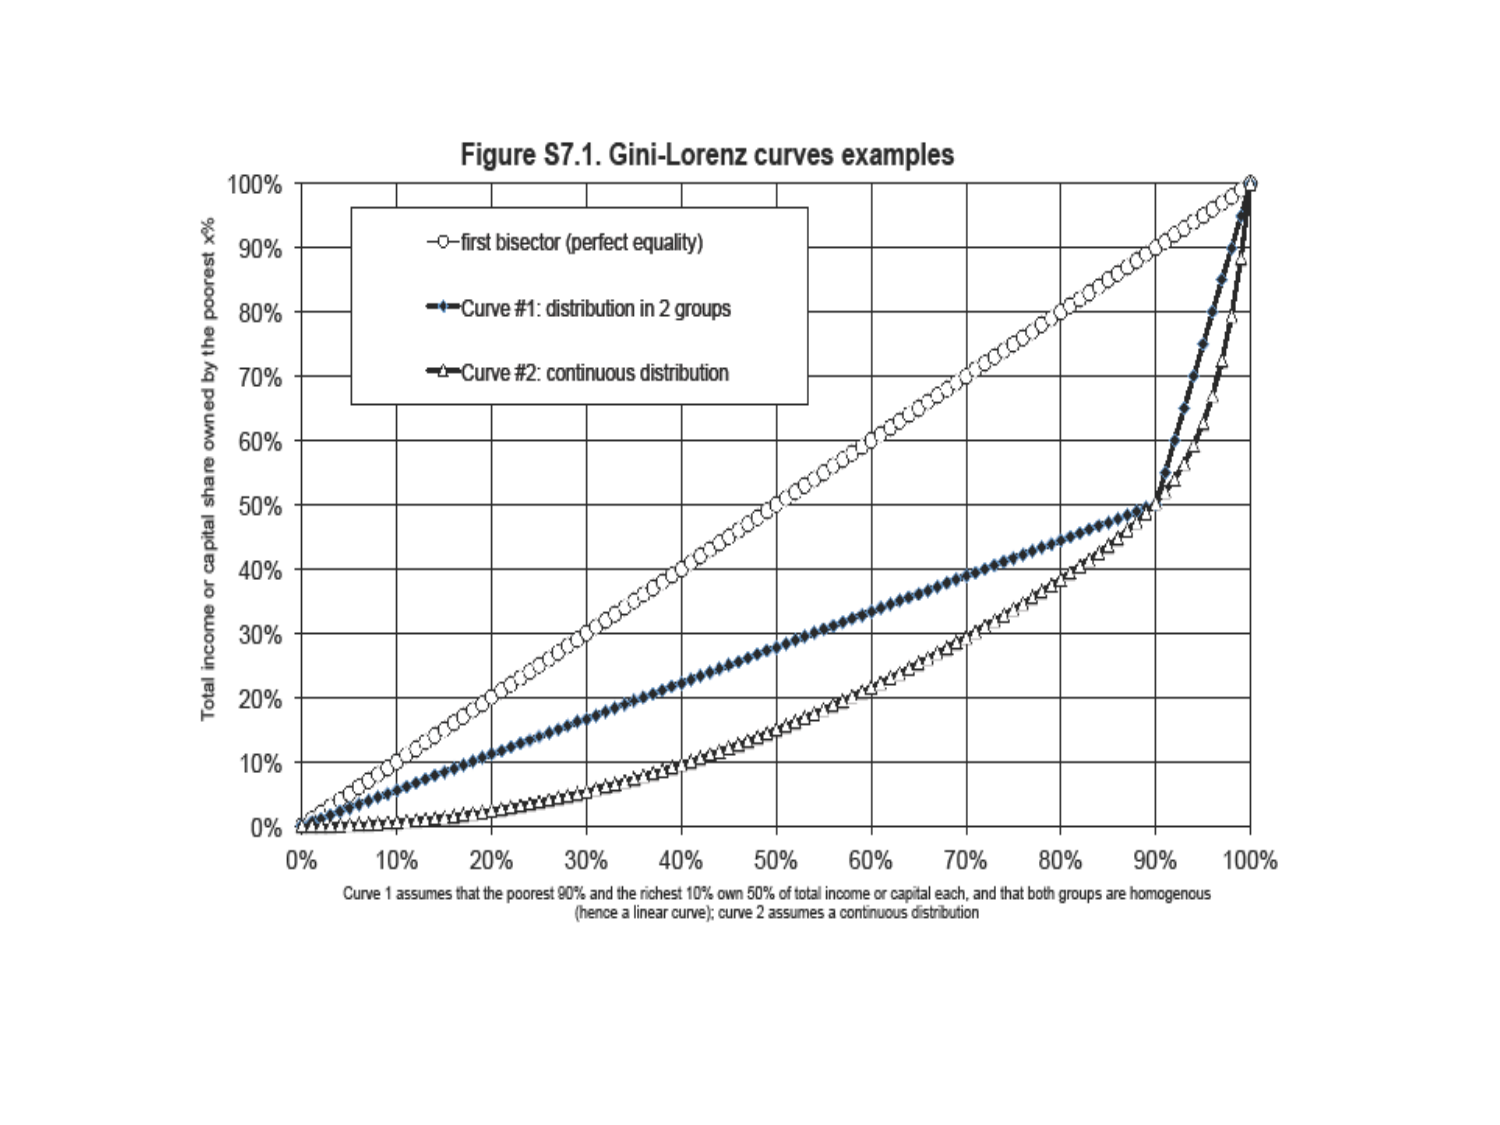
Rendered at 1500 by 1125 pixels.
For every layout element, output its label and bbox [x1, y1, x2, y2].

list [100, 0, 1412, 1125]
